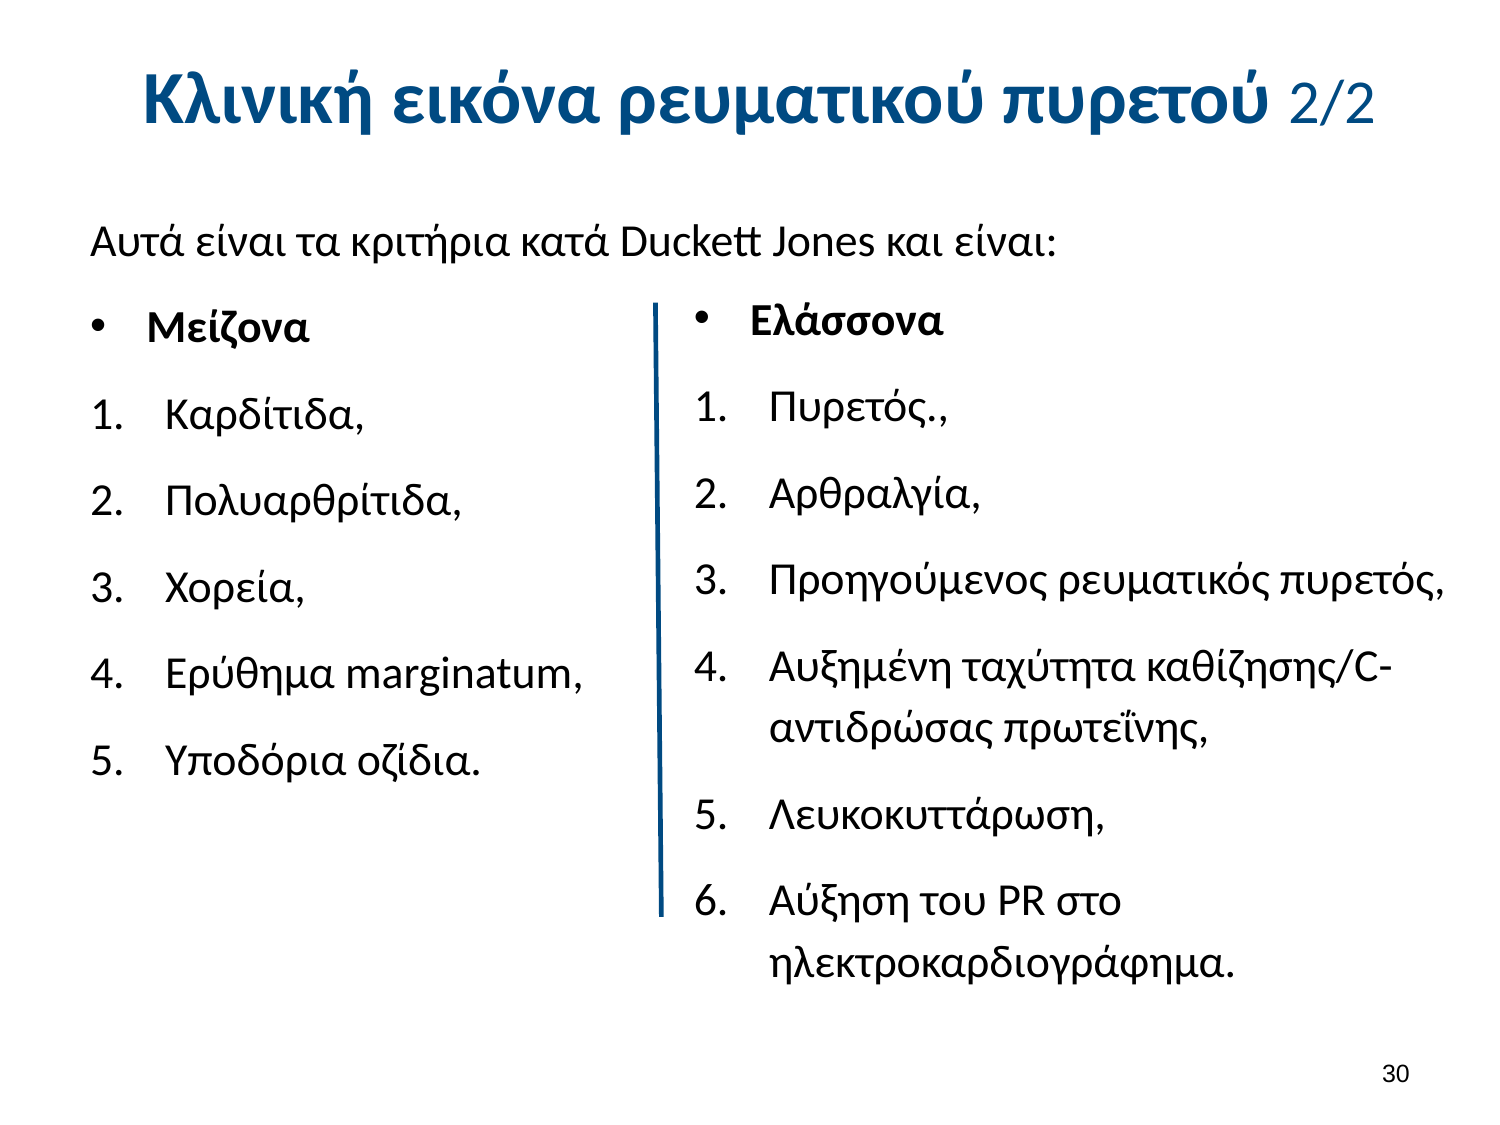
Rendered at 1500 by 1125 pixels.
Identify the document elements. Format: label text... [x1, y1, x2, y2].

list Αυτά είναι τα κριτήρια κατά Duckett Jones και είναι: Μείζονα Καρδίτιδα, Πολυαρθρίτιδα, Χορεία, Ερύθημα marginatum, Υποδόρια οζίδια. [75, 196, 1425, 1024]
text_box Ελάσσονα Πυρετός., Αρθραλγία, Προηγούμενος ρευματικός πυρετός, Αυξημένη ταχύτητα καθίζησης/C-αντιδρώσας πρωτεΐνης, Λευκοκυττάρωση, Αύξηση του PR στο ηλεκτροκαρδιογράφημα. [679, 275, 1491, 994]
title Κλινική εικόνα ρευματικού πυρετού 2/2 [76, 19, 1427, 169]
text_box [655, 302, 662, 918]
slide_number 29 [1074, 1042, 1425, 1103]
